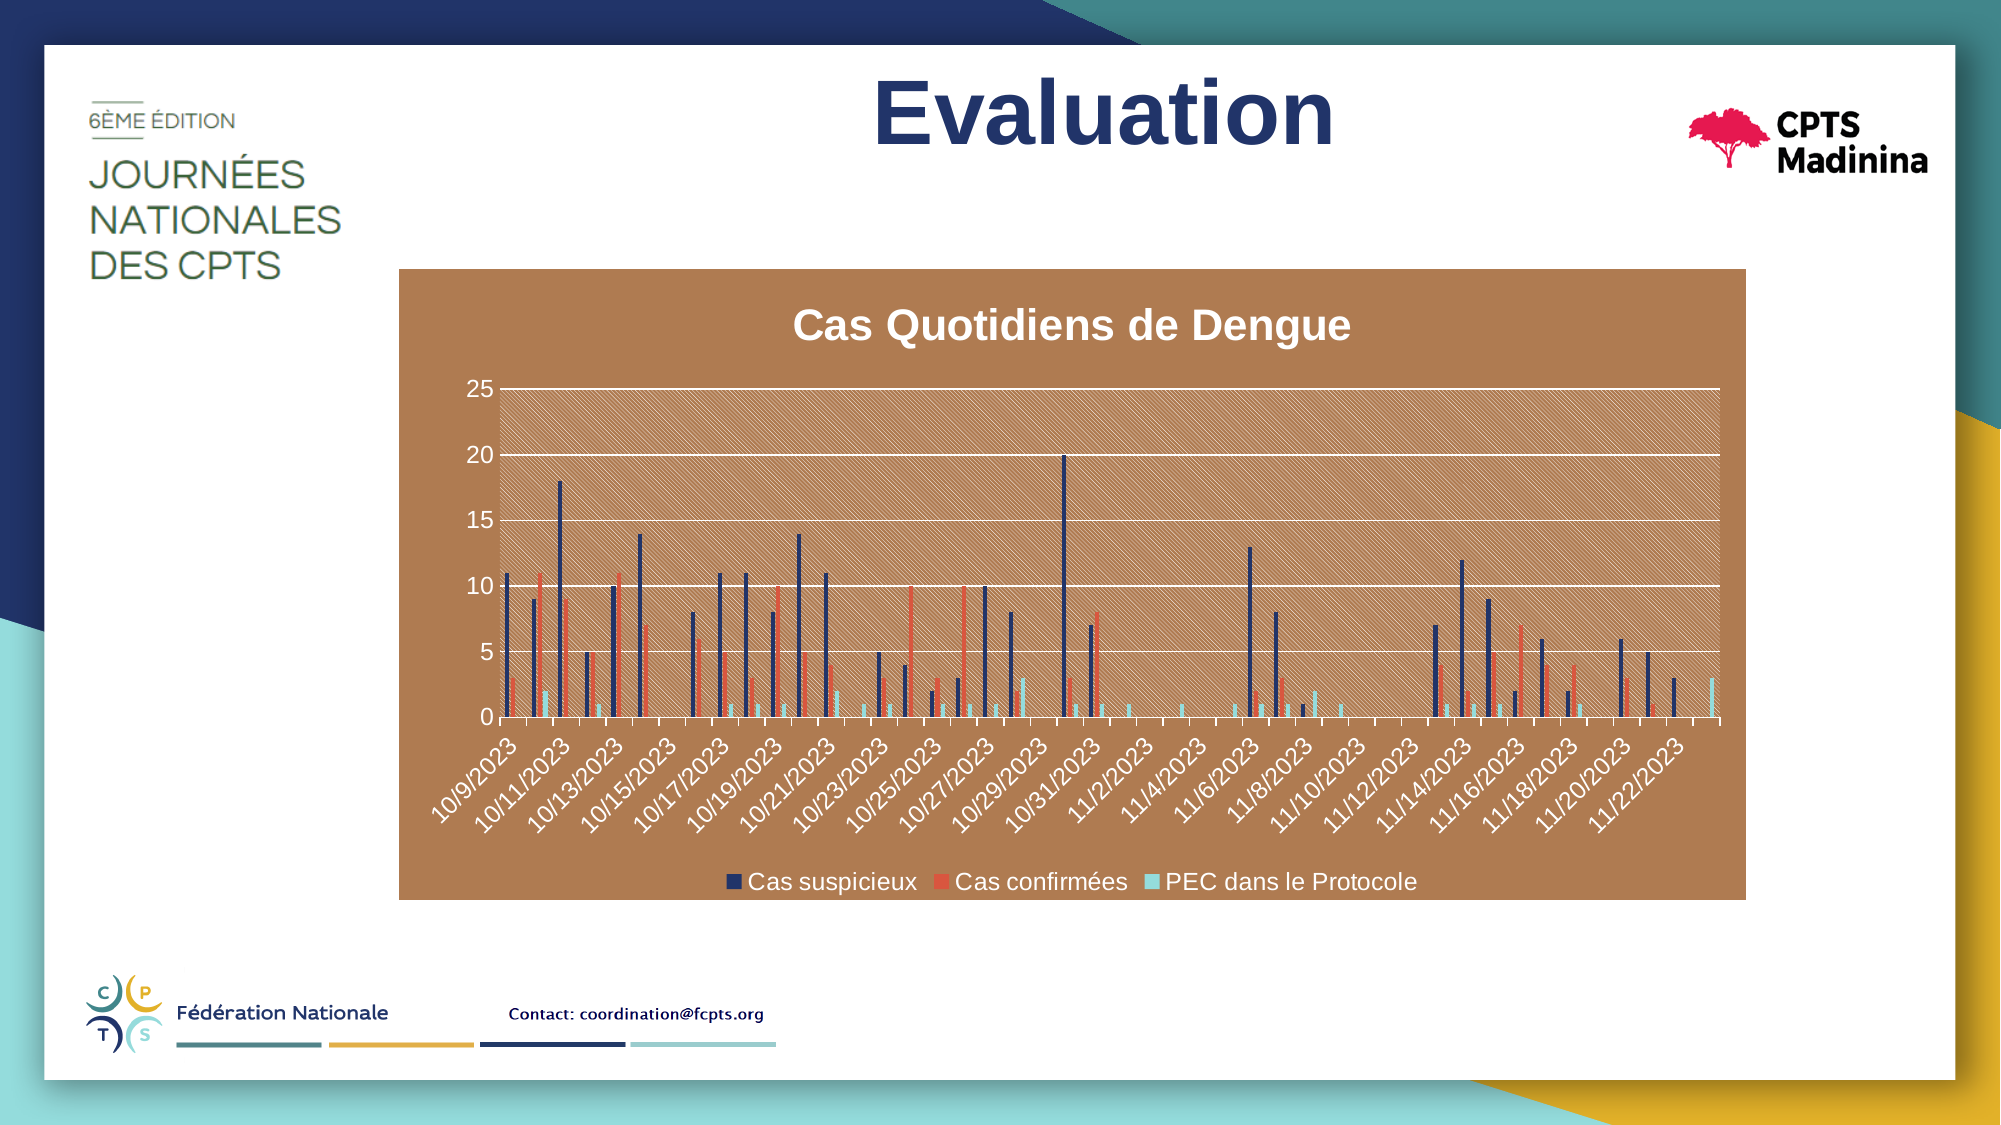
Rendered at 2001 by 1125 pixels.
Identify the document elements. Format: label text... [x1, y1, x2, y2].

picture [79, 967, 795, 1064]
chart [397, 266, 1748, 902]
picture [1661, 45, 1956, 209]
picture [82, 89, 353, 289]
text_box Evaluation [858, 45, 1394, 171]
